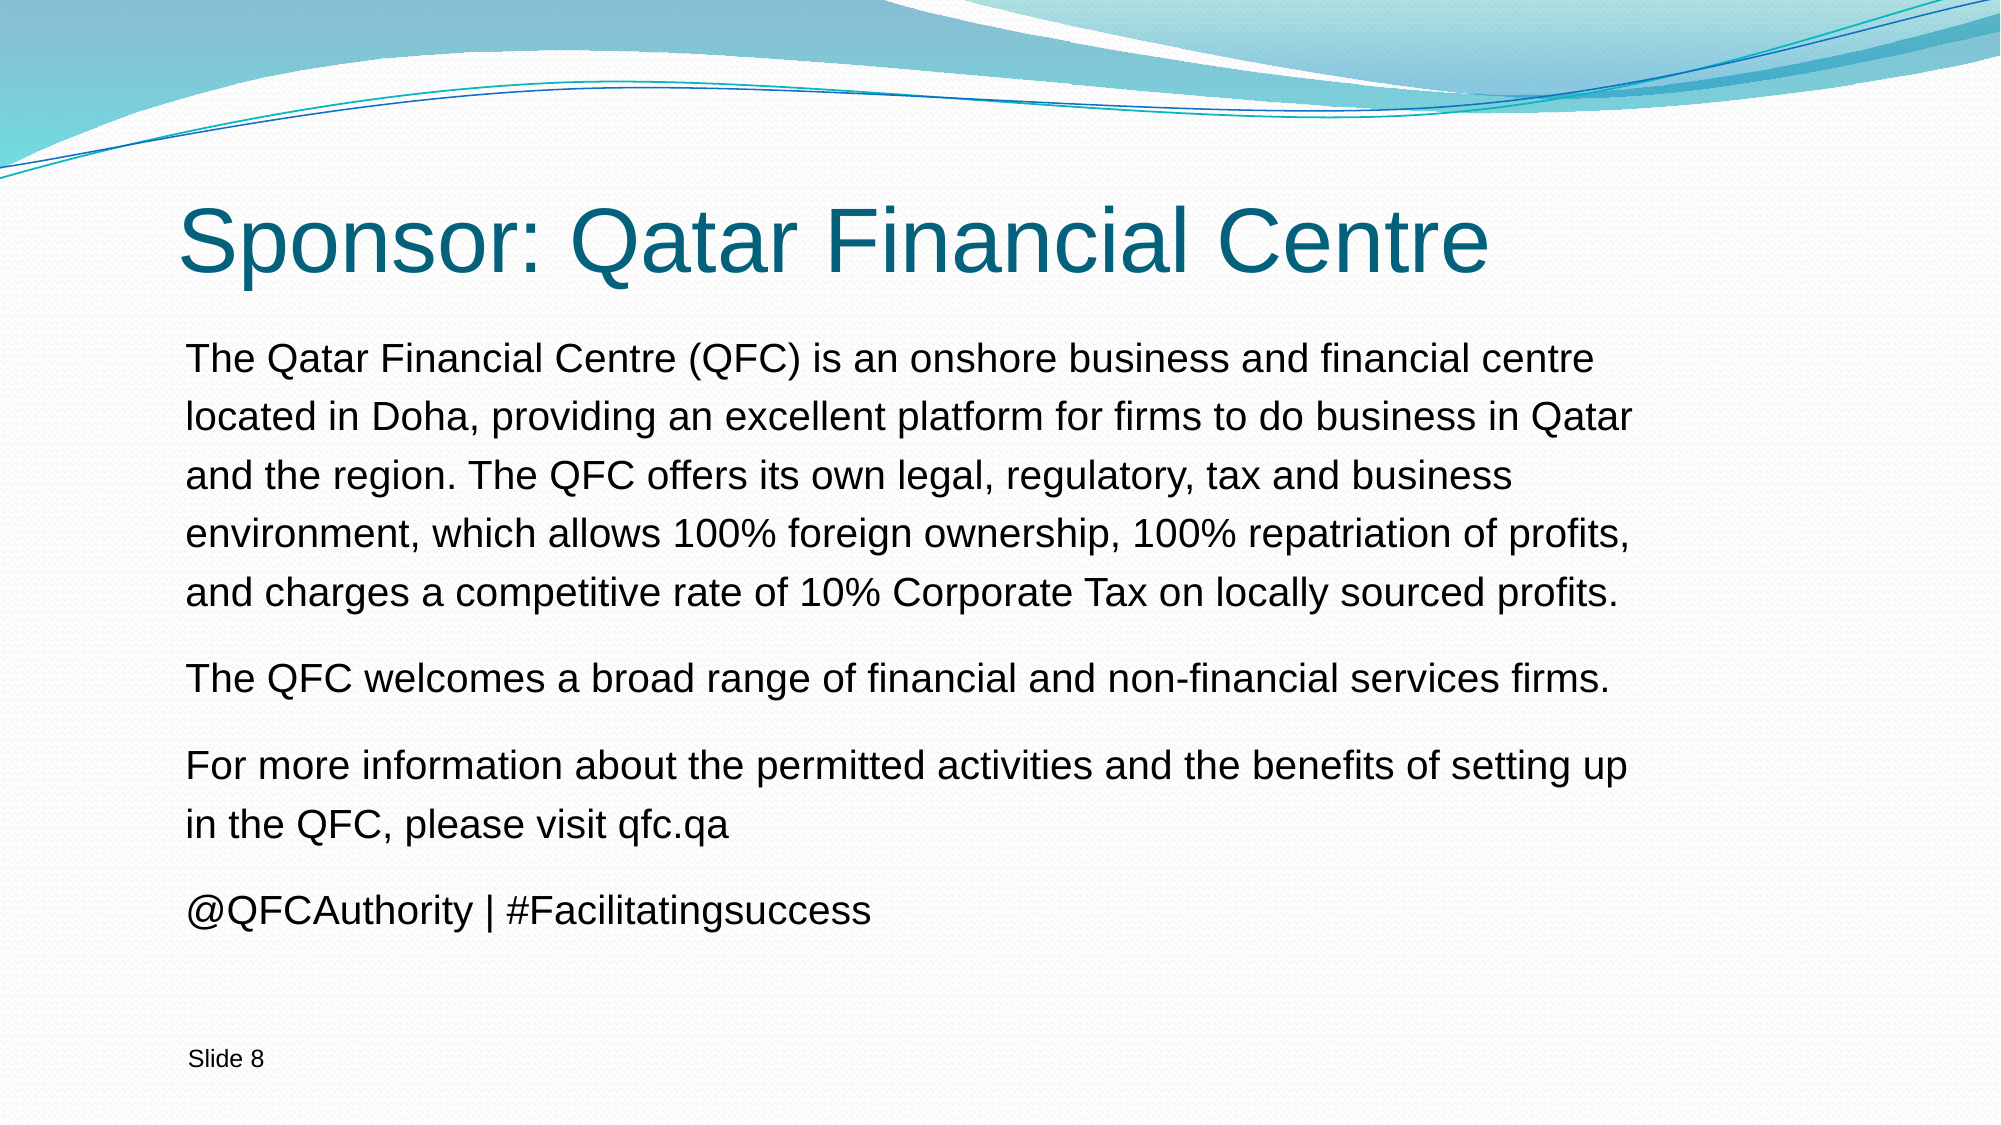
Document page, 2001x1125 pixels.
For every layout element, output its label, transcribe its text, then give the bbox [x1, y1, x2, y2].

list The Qatar Financial Centre (QFC) is an onshore business and financial centre located in Doha, providing an excellent platform for firms to do business in Qatar and the region. The QFC offers its own legal, regulatory, tax and business environment, which allows 100% foreign ownership, 100% repatriation of profits, and charges a competitive rate of 10% Corporate Tax on locally sourced profits. The QFC welcomes a broad range of financial and non-financial services firms. For more information about the permitted activities and the benefits of setting up in the QFC, please visit qfc.qa @QFCAuthority | #Facilitatingsuccess [170, 314, 1673, 953]
title Sponsor: Qatar Financial Centre [177, 184, 1528, 291]
slide_number Slide 8 [173, 1035, 524, 1095]
